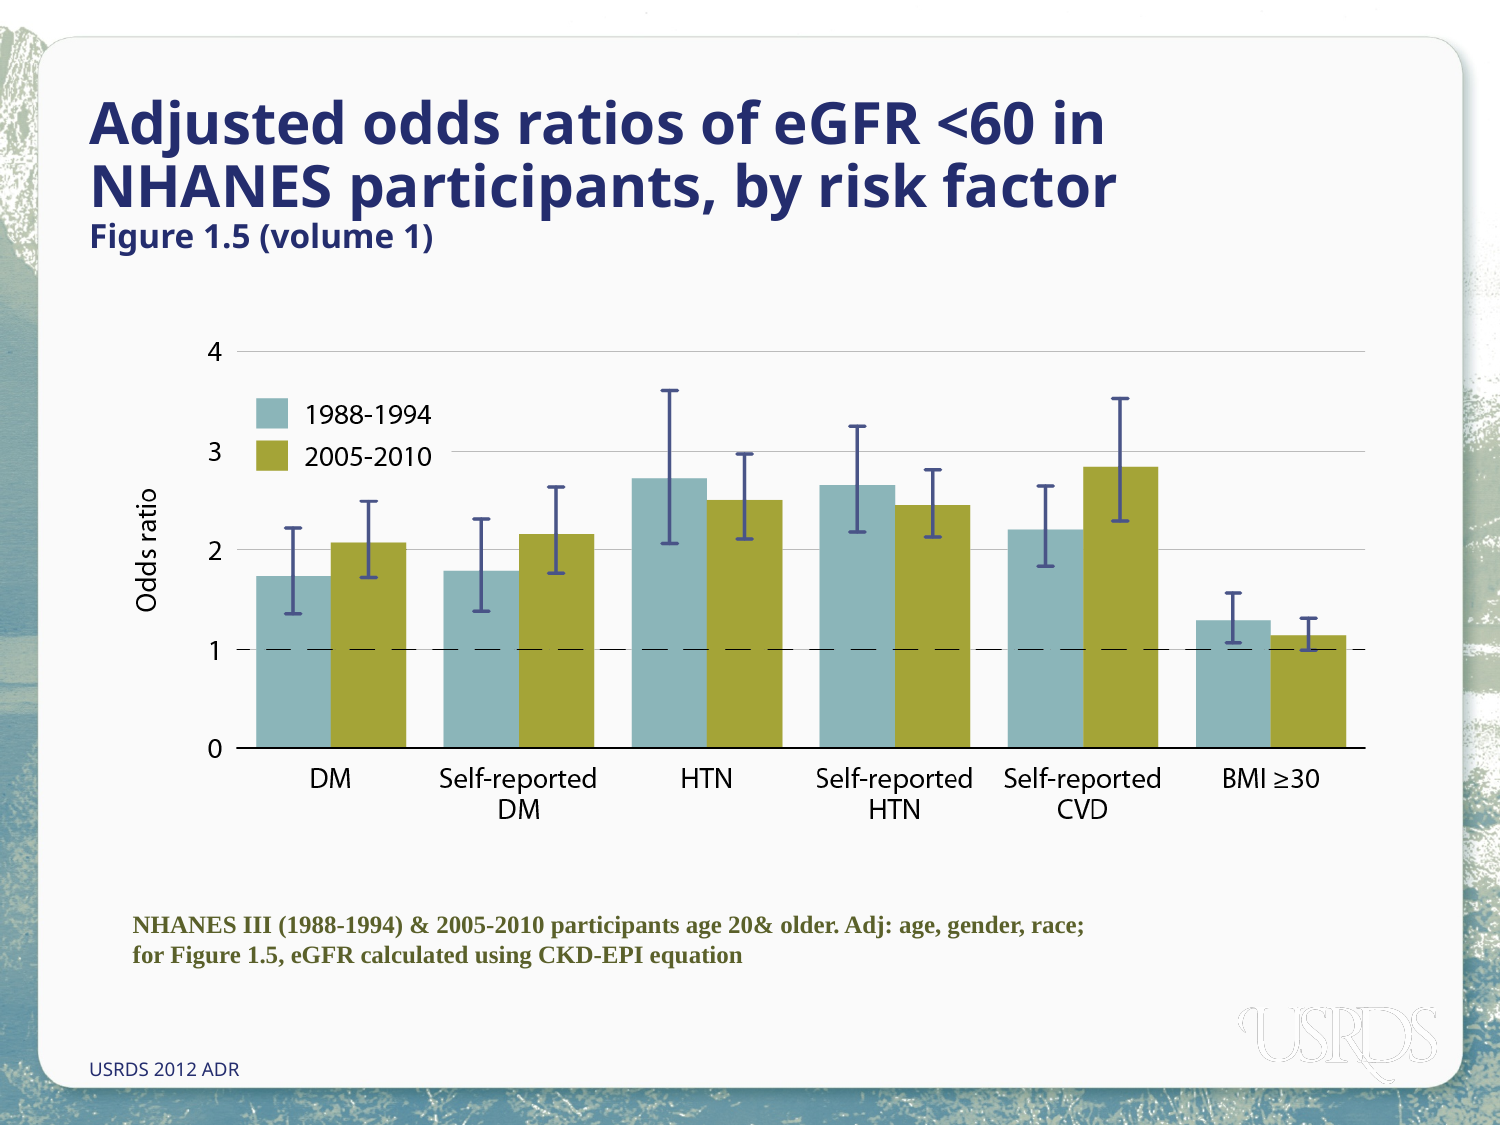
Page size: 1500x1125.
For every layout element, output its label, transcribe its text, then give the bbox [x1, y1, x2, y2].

text_box NHANES III (1988-1994) & 2005-2010 participants age 20& older. Adj: age, gender, race; for Figure 1.5, eGFR calculated using CKD-EPI equation [132, 904, 1119, 976]
title Adjusted odds ratios of eGFR <60 in NHANES participants, by risk factor Figure 1.5 (volume 1) [74, 45, 1425, 264]
picture [0, 0, 1500, 1125]
